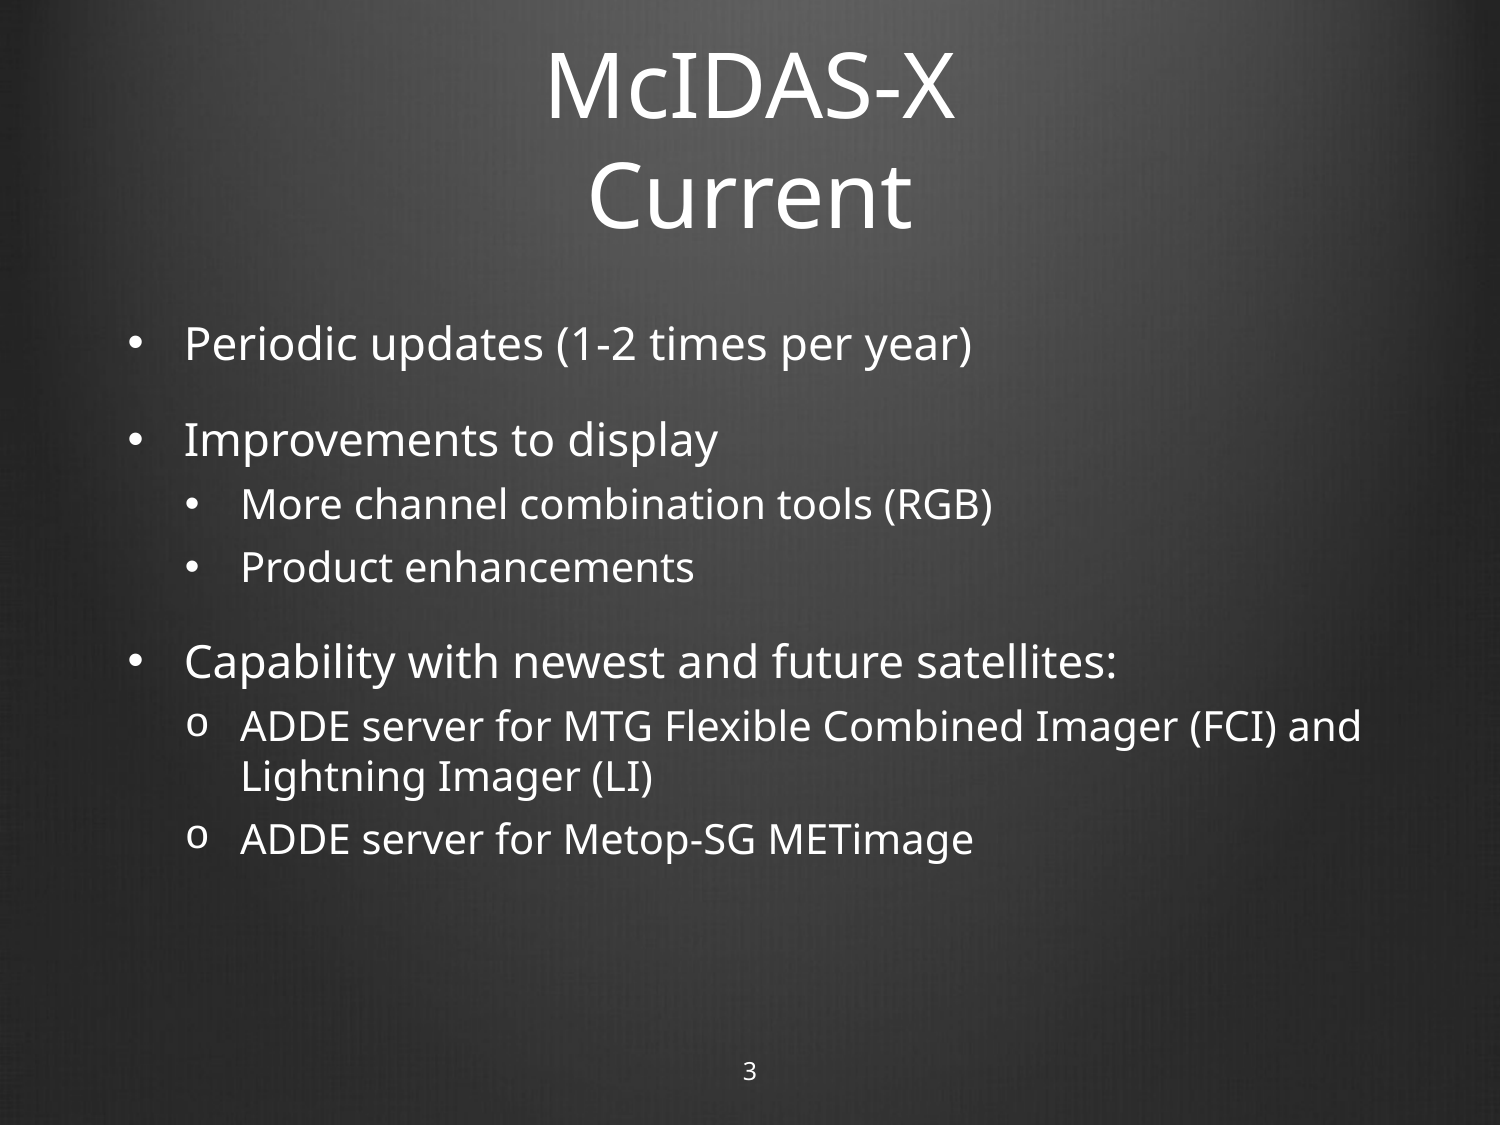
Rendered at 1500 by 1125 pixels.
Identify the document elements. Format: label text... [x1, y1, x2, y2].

slide_number 3 [693, 1042, 807, 1103]
list Periodic updates (1-2 times per year) Improvements to display More channel combination tools (RGB) Product enhancements Capability with newest and future satellites: ADDE server for MTG Flexible Combined Imager (FCI) and Lightning Imager (LI) ADDE server for Metop-SG METimage [112, 306, 1388, 1005]
title McIDAS-X Current [112, 19, 1388, 255]
